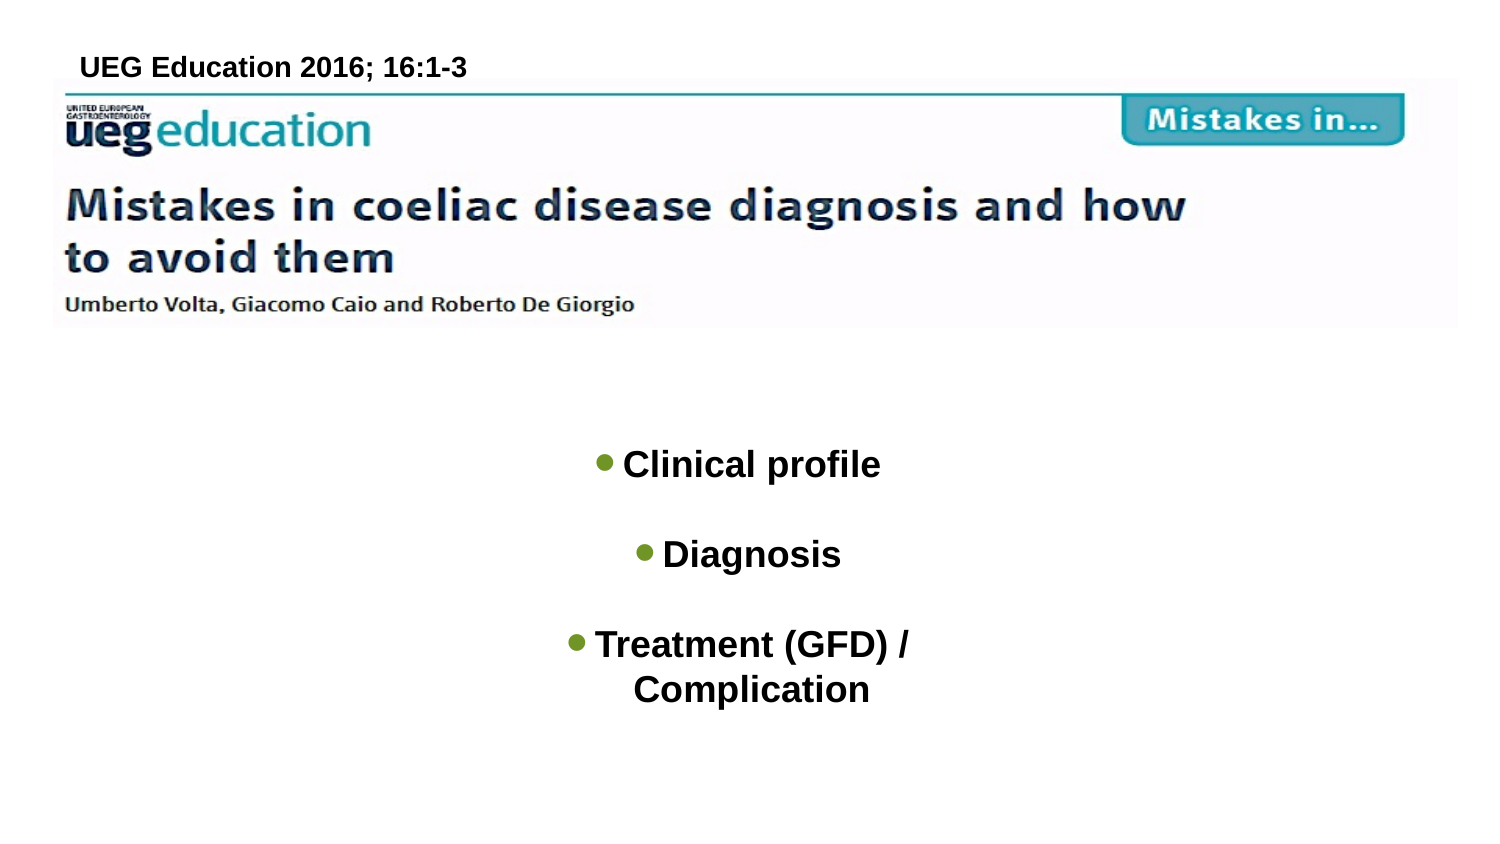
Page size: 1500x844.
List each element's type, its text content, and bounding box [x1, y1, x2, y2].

text_box Clinical profile Diagnosis Treatment (GFD) / Complication [513, 421, 963, 728]
text_box UEG Education 2016; 16:1-3 [64, 40, 561, 77]
picture [52, 78, 1458, 328]
